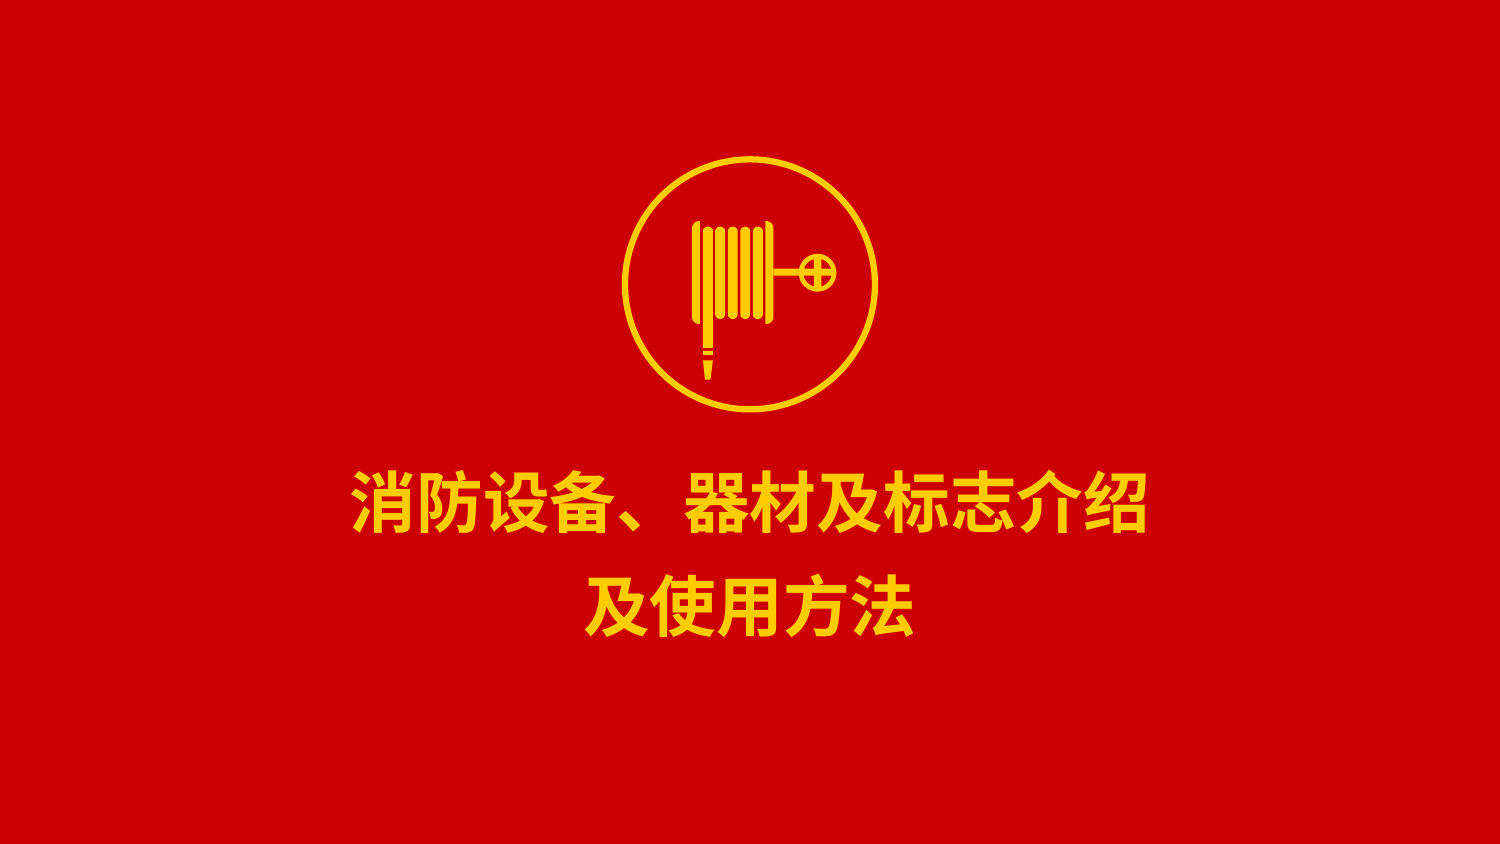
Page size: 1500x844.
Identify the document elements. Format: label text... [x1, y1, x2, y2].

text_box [624, 159, 876, 410]
title 消防设备、器材及标志介绍及使用方法 [318, 459, 1182, 622]
